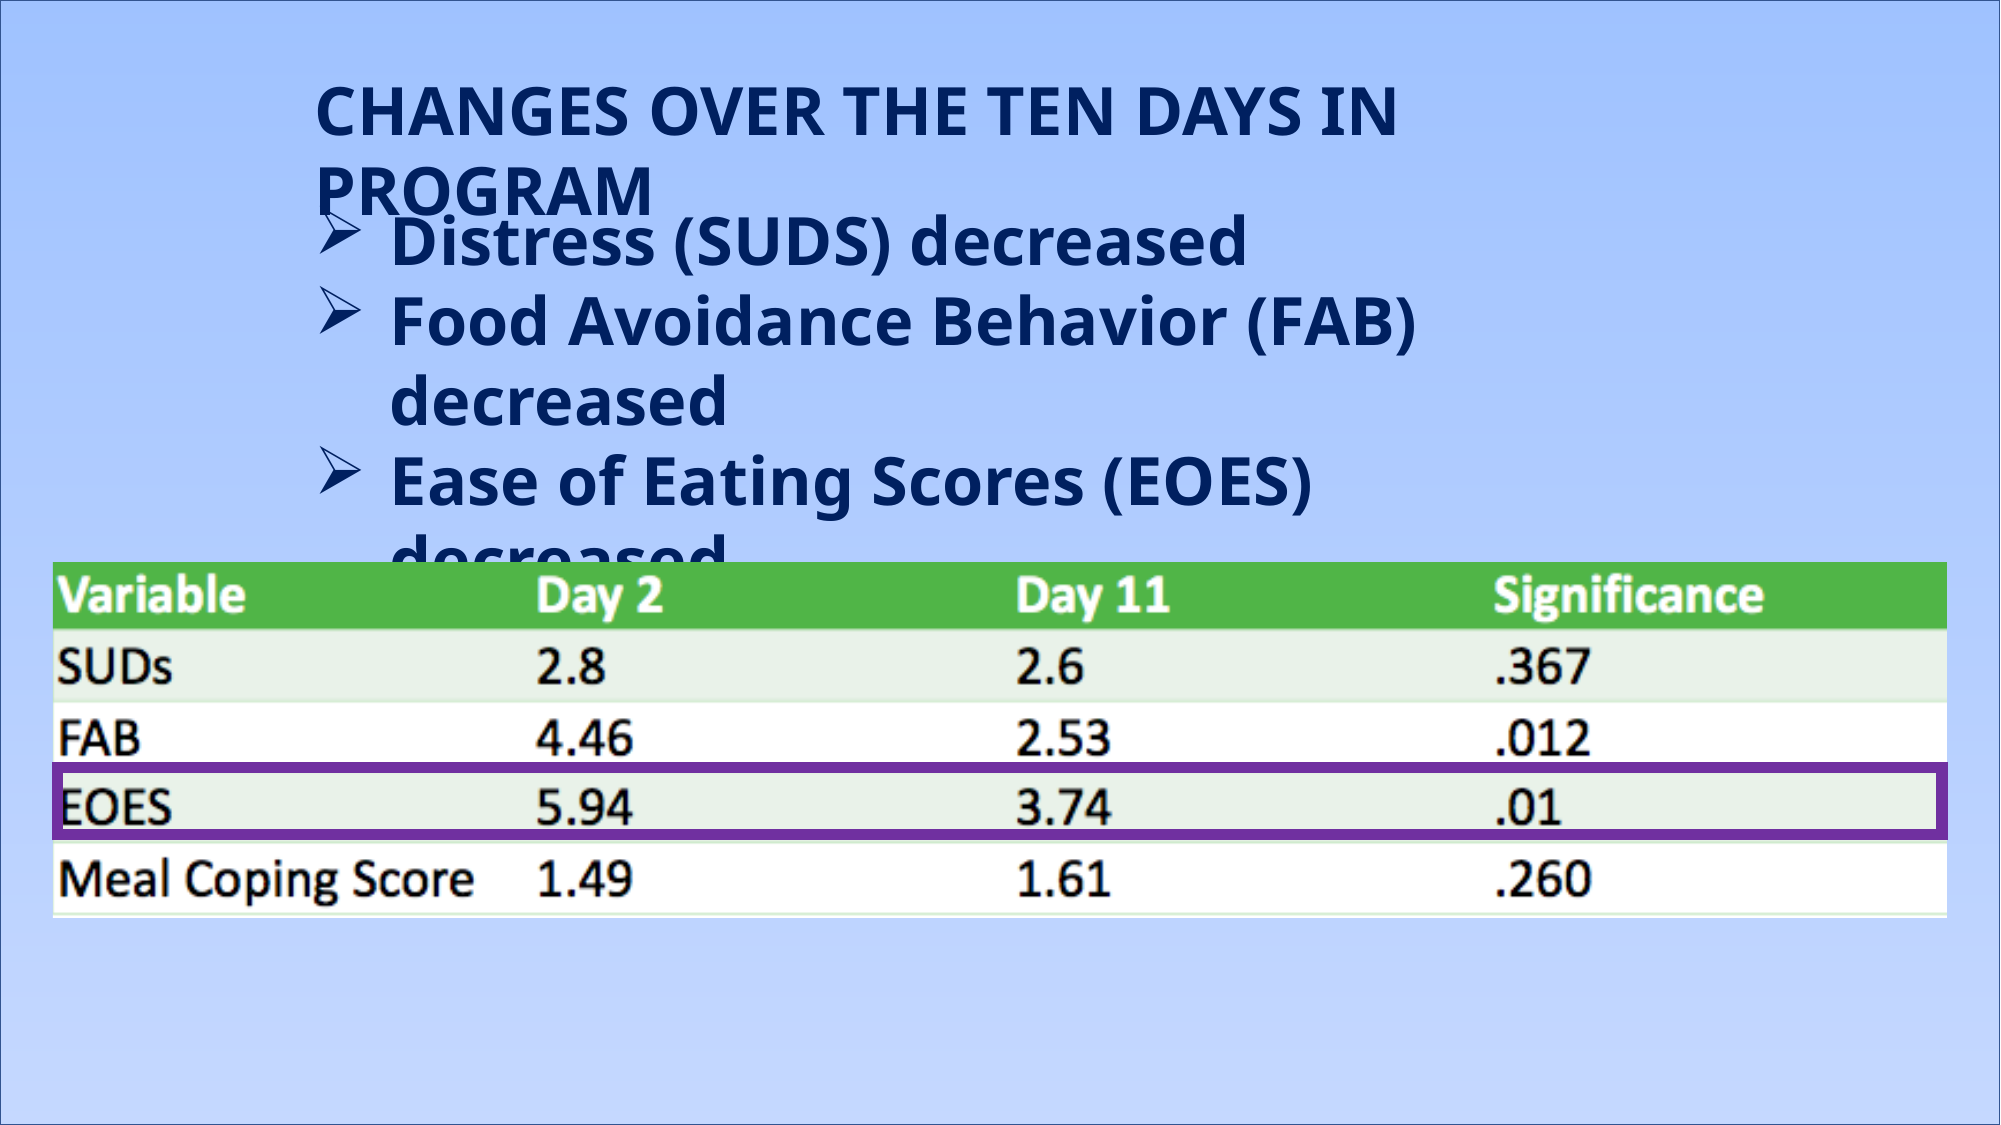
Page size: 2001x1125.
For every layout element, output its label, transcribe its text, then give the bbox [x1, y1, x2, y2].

picture [52, 562, 1947, 918]
text_box Distress (SUDS) decreased Food Avoidance Behavior (FAB) decreased Ease of Eating Scores (EOES) decreased [299, 191, 1618, 562]
text_box [0, 0, 2000, 1125]
text_box CHANGES OVER THE TEN DAYS IN PROGRAM [299, 61, 1715, 317]
